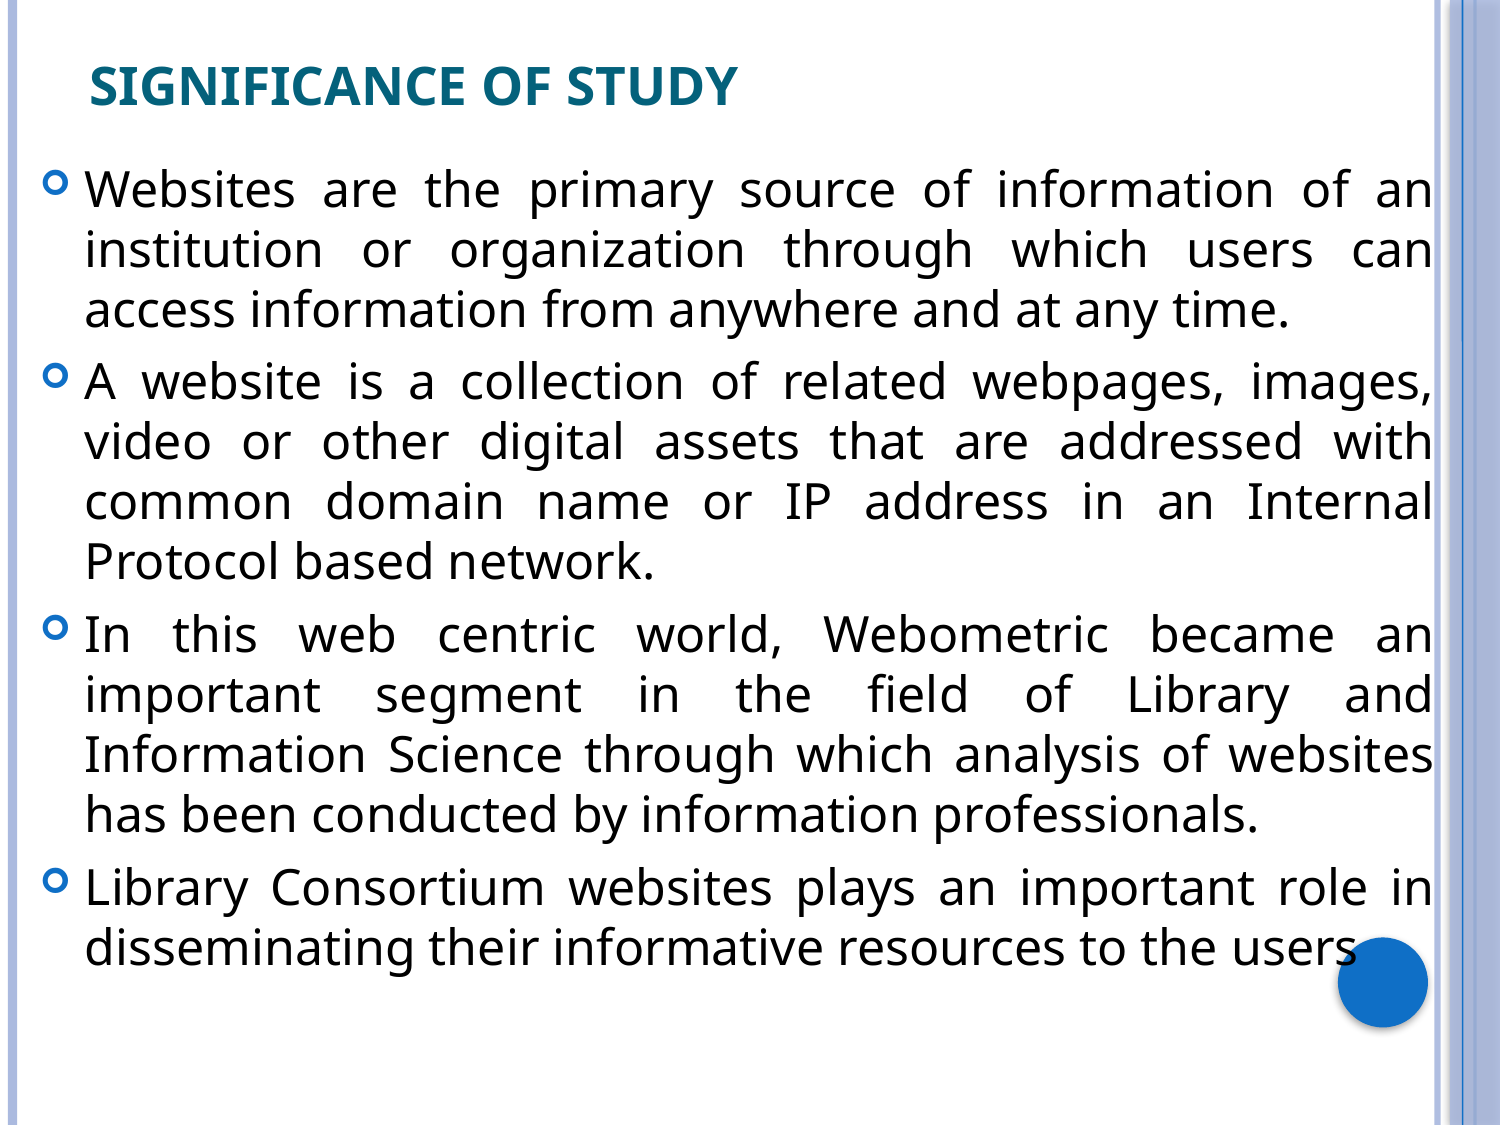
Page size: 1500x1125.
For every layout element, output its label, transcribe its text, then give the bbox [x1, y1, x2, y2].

list Websites are the primary source of information of an institution or organization through which users can access information from anywhere and at any time. A website is a collection of related webpages, images, video or other digital assets that are addressed with common domain name or IP address in an Internal Protocol based network. In this web centric world, Webometric became an important segment in the field of Library and Information Science through which analysis of websites has been conducted by information professionals. Library Consortium websites plays an important role in disseminating their informative resources to the users [24, 149, 1450, 1062]
title Significance of Study [75, 45, 1300, 149]
